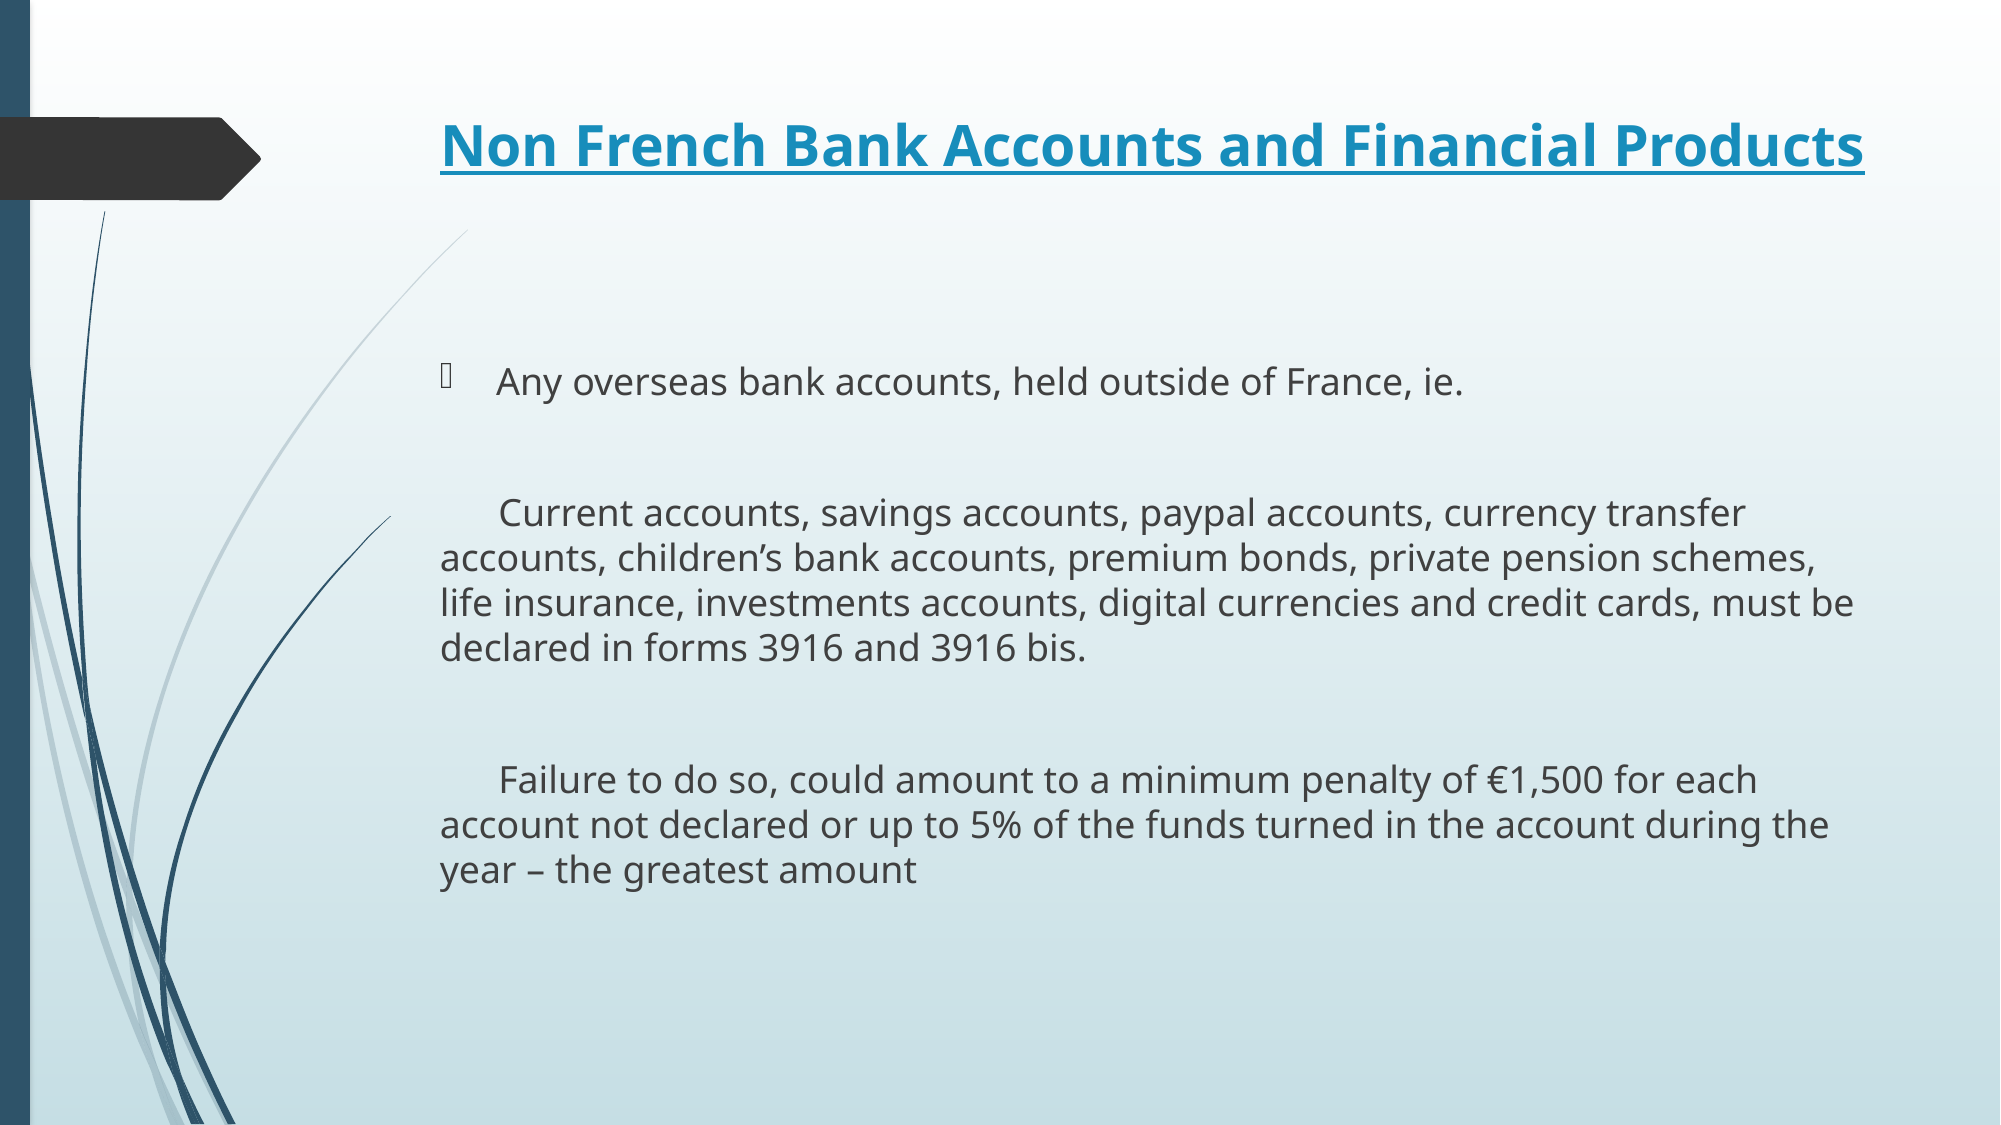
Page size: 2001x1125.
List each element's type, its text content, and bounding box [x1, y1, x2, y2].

list Any overseas bank accounts, held outside of France, ie. Current accounts, savings accounts, paypal accounts, currency transfer accounts, children’s bank accounts, premium bonds, private pension schemes, life insurance, investments accounts, digital currencies and credit cards, must be declared in forms 3916 and 3916 bis. Failure to do so, could amount to a minimum penalty of €1,500 for each account not declared or up to 5% of the funds turned in the account during the year – the greatest amount [424, 350, 1888, 970]
title Non French Bank Accounts and Financial Products [425, 102, 1888, 313]
